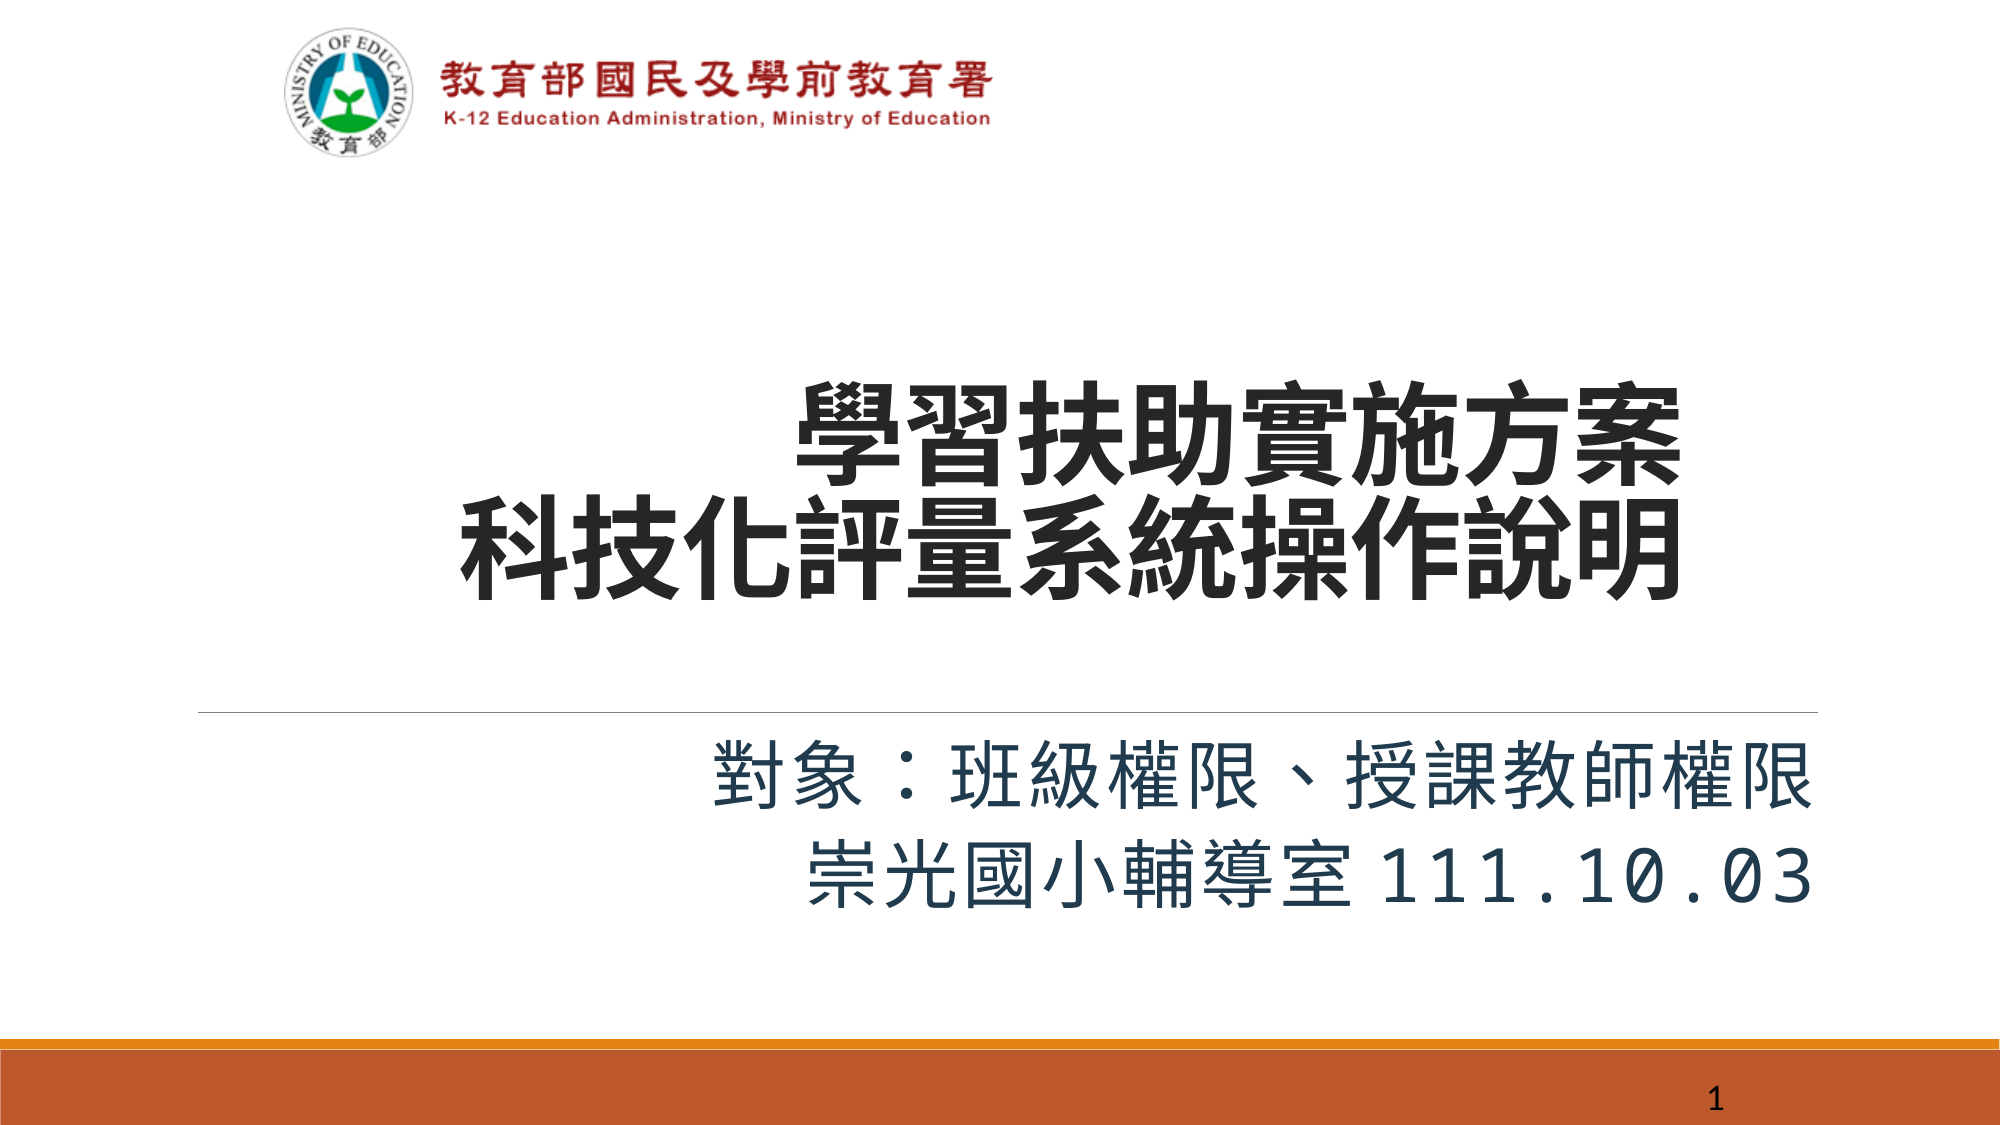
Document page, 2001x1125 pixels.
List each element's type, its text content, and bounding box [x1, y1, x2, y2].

text_box 1 [1389, 1065, 1740, 1125]
title 學習扶助實施方案 科技化評量系統操作說明 [312, 420, 1700, 622]
subtitle 對象：班級權限、授課教師權限 崇光國小輔導室111.10.03 [180, 730, 1831, 919]
picture [280, 25, 1001, 162]
